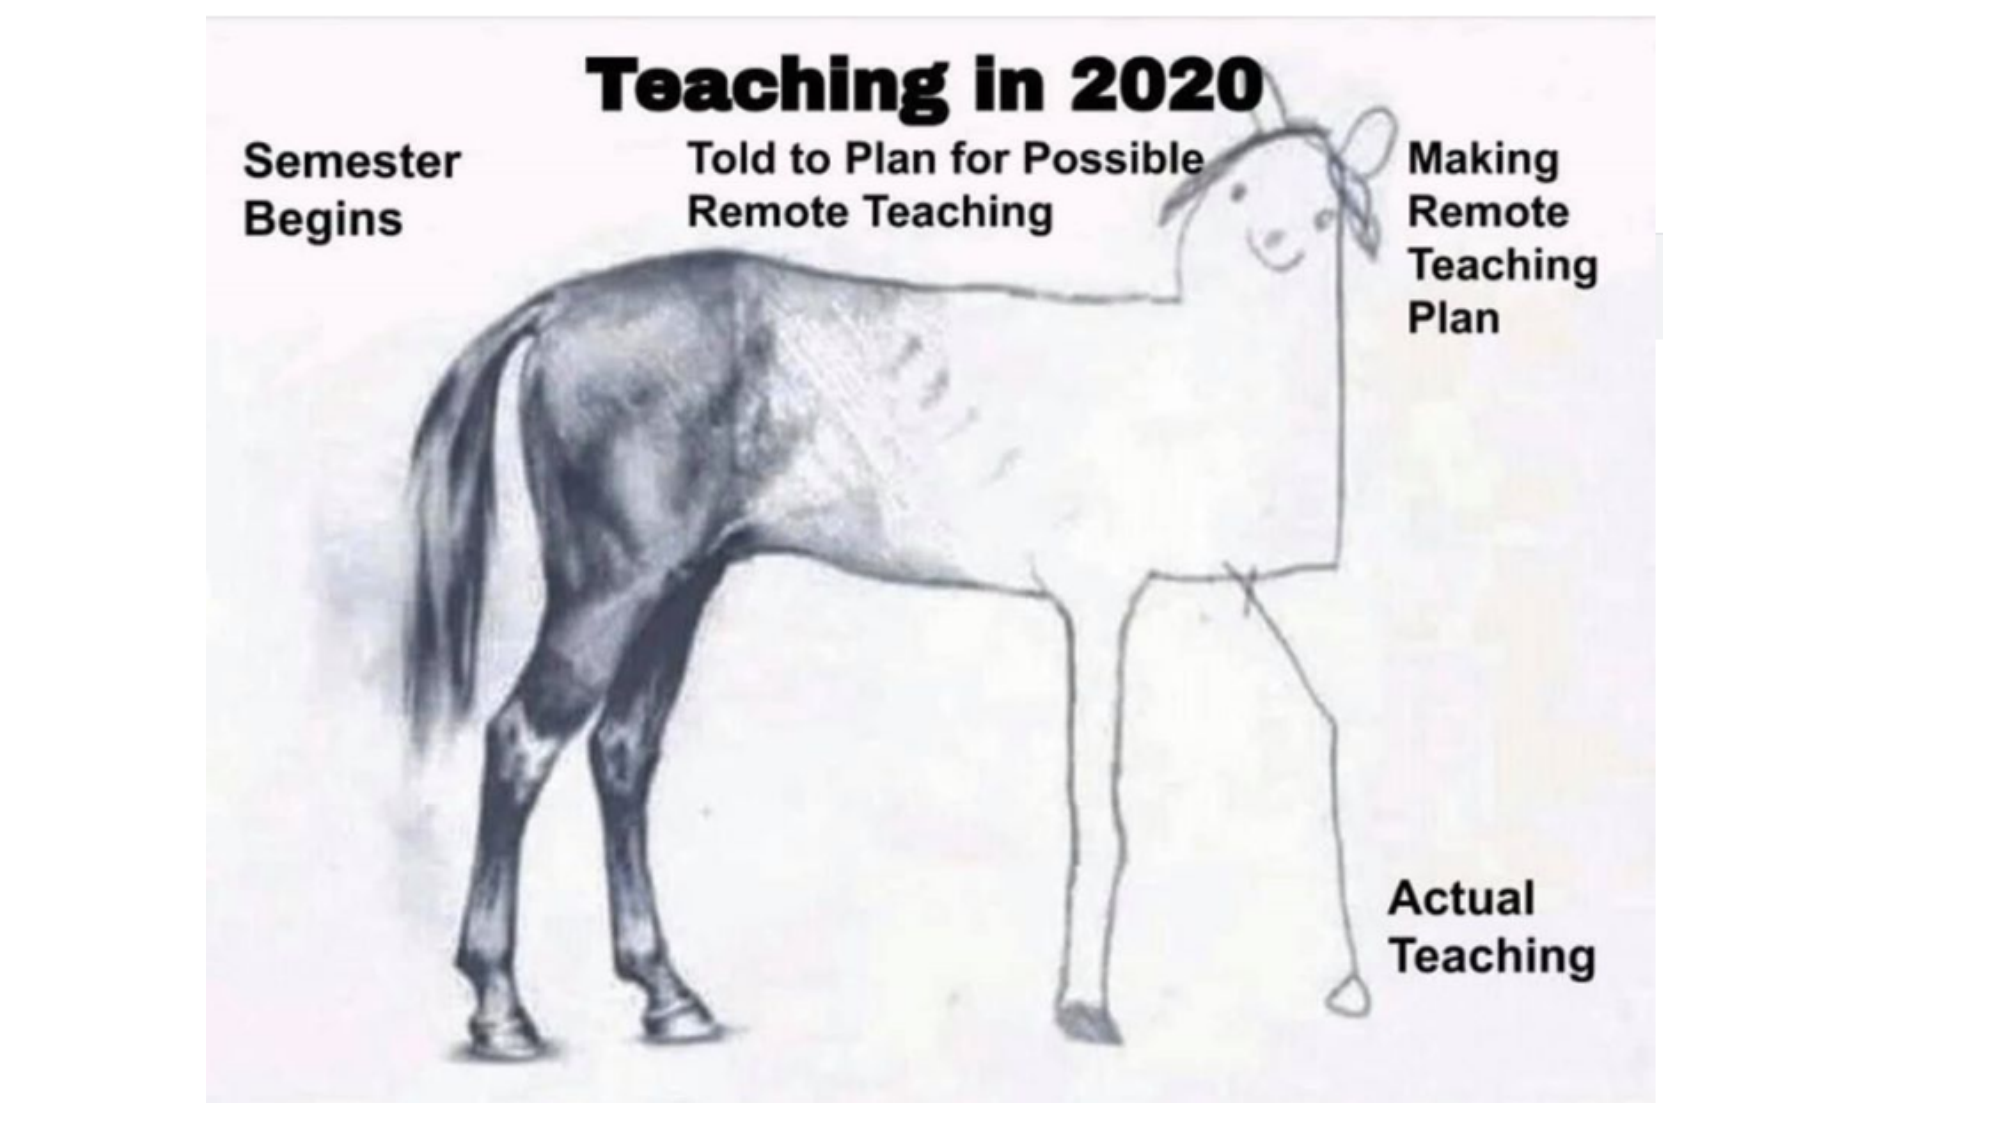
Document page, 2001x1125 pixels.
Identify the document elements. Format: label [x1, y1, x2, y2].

picture [206, 15, 1663, 1103]
